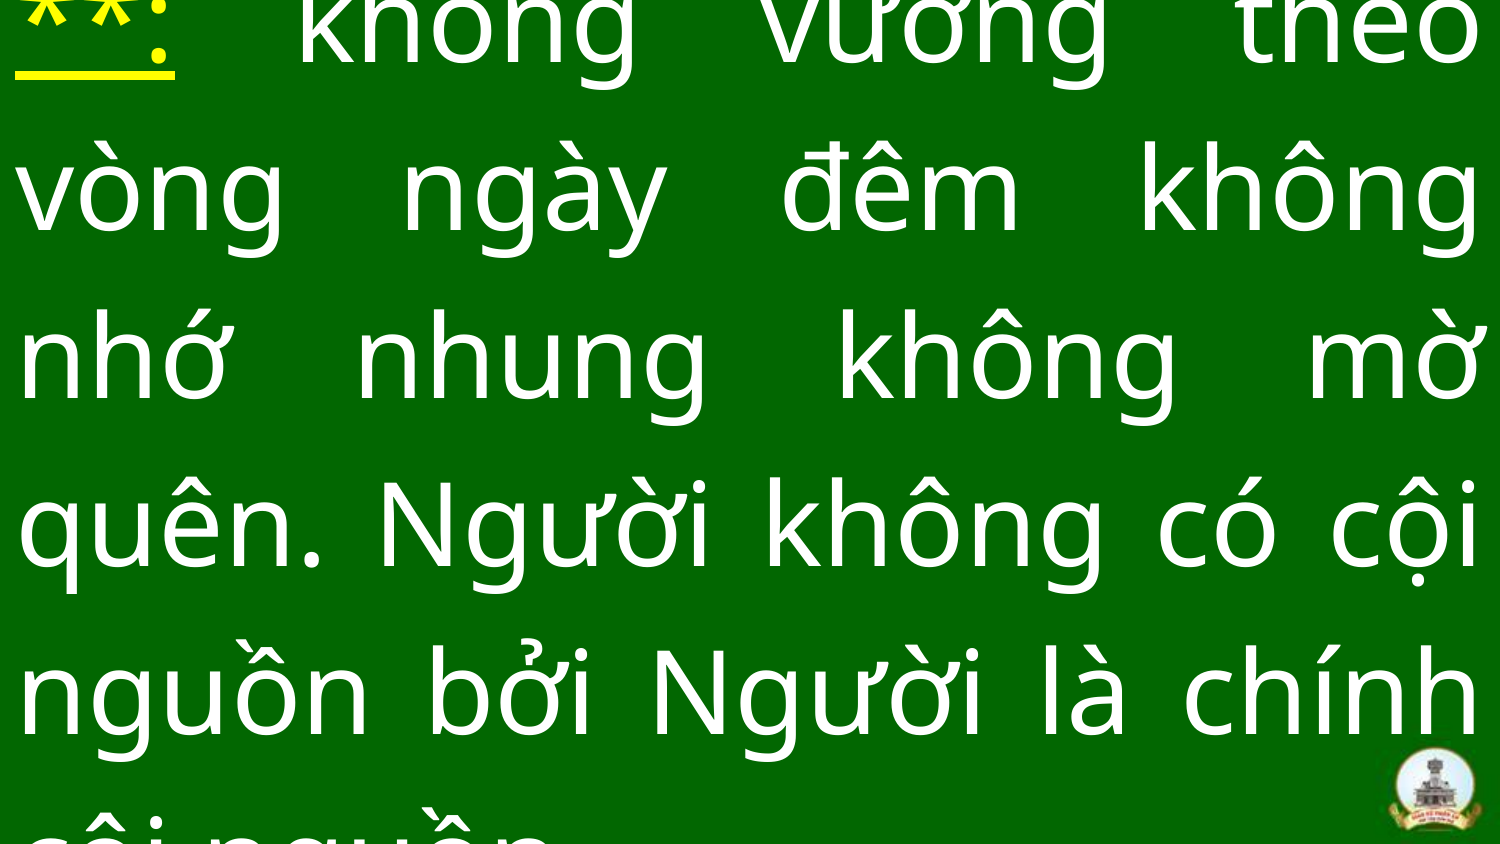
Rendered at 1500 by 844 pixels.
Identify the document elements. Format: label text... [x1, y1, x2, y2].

title **: không vướng theo vòng ngày đêm không nhớ nhung không mờ quên. Người không có cội nguồn bởi Người là chính cội nguồn. [0, 0, 1500, 844]
